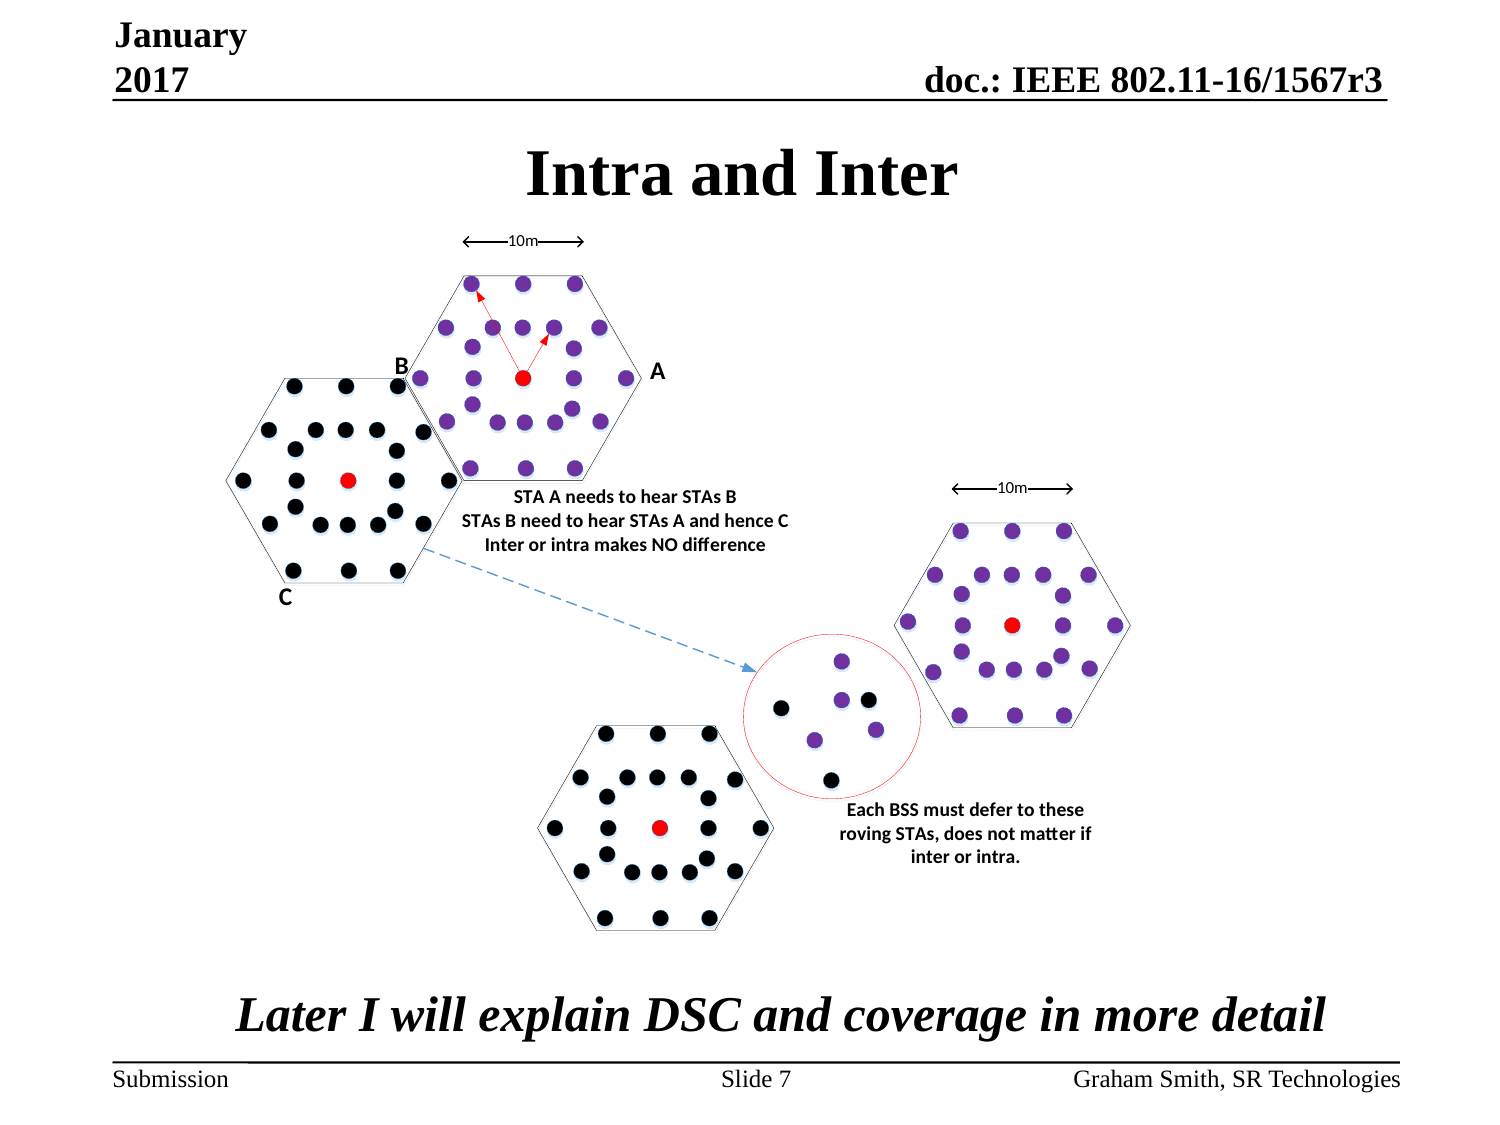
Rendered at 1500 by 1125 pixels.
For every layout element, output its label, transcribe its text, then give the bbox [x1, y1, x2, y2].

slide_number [114, 54, 286, 101]
title Intra and Inter [112, 112, 1388, 225]
slide_number Slide 7 [712, 1061, 800, 1093]
footer Graham Smith, SR Technologies [1069, 1061, 1402, 1093]
picture [219, 224, 1138, 940]
text_box Later I will explain DSC and coverage in more detail [220, 973, 1342, 1049]
